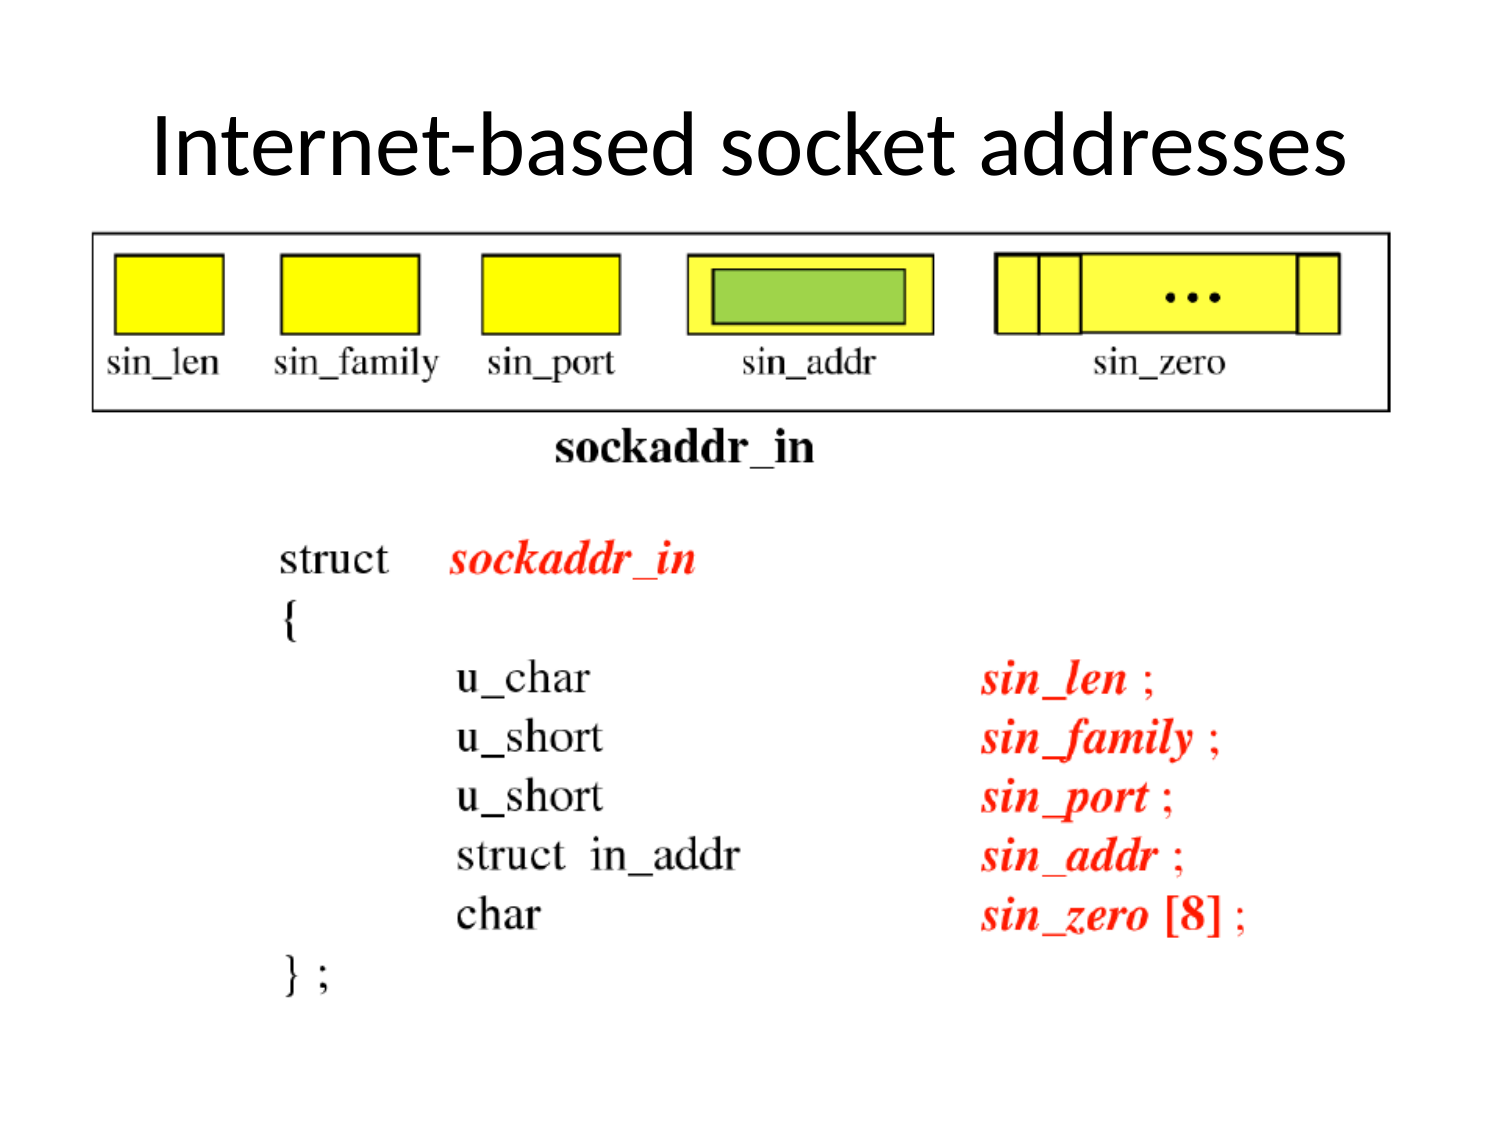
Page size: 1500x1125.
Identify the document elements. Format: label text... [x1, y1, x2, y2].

picture [49, 213, 1405, 1038]
title Internet-based socket addresses [75, 45, 1425, 233]
